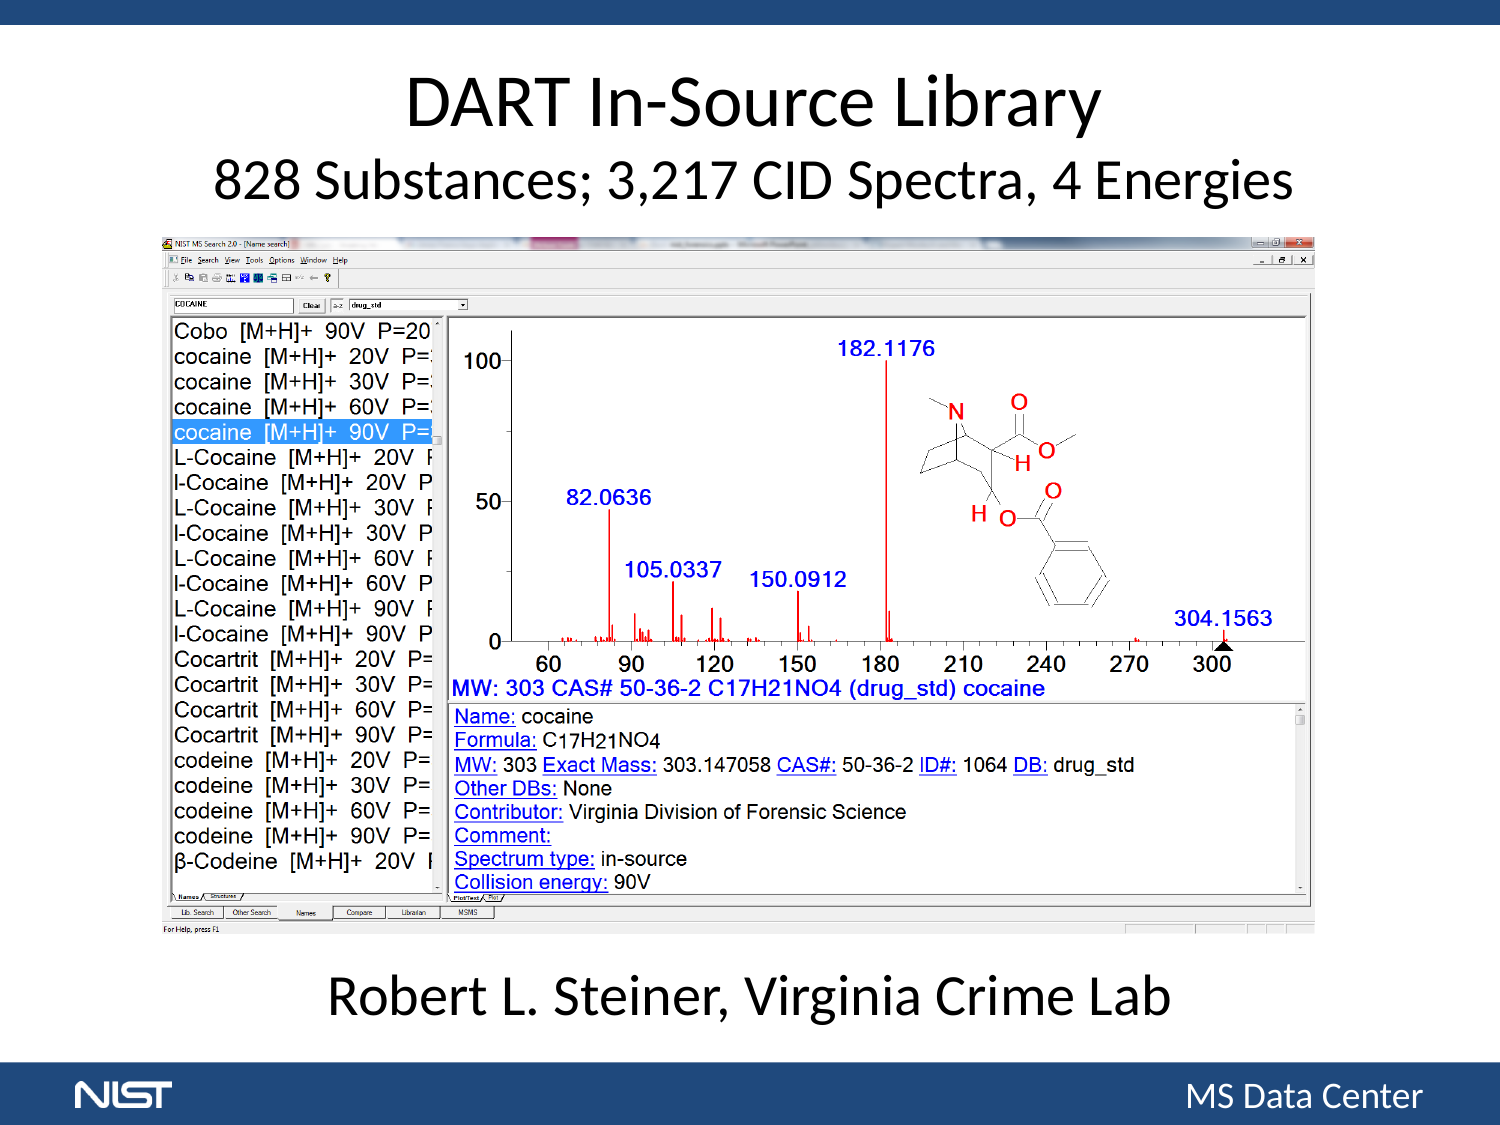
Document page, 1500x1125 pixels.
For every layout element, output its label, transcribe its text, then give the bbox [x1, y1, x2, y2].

list Robert L. Steiner, Virginia Crime Lab [75, 950, 1425, 1050]
picture [75, 1081, 172, 1108]
title DART In-Source Library 828 Substances; 3,217 CID Spectra, 4 Energies [79, 37, 1430, 225]
picture [162, 237, 1315, 934]
